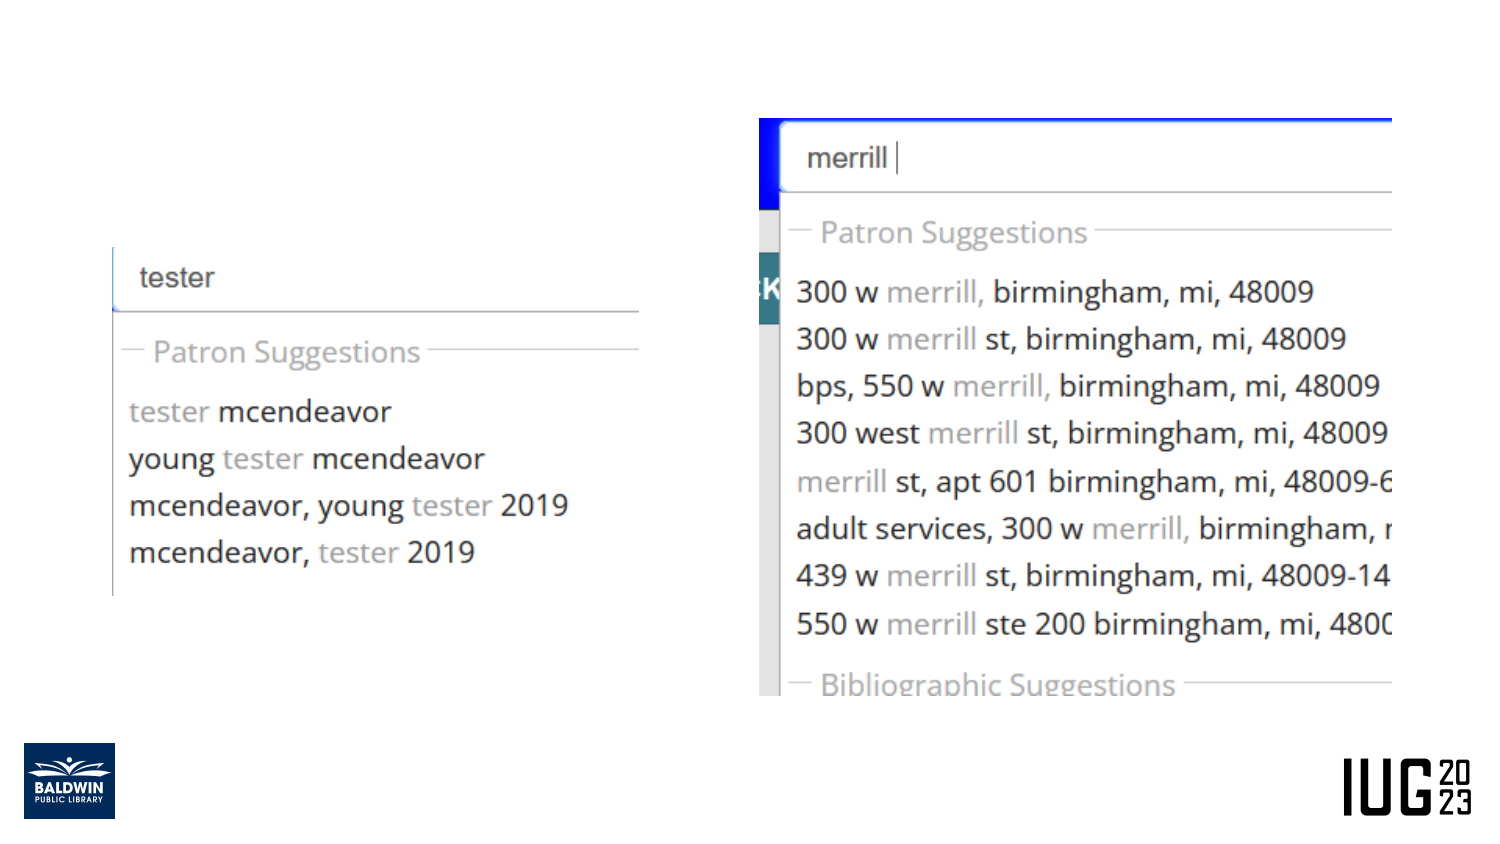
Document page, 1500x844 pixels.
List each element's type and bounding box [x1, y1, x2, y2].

picture [758, 118, 1393, 696]
picture [24, 742, 115, 819]
picture [1339, 755, 1476, 819]
picture [111, 247, 639, 597]
